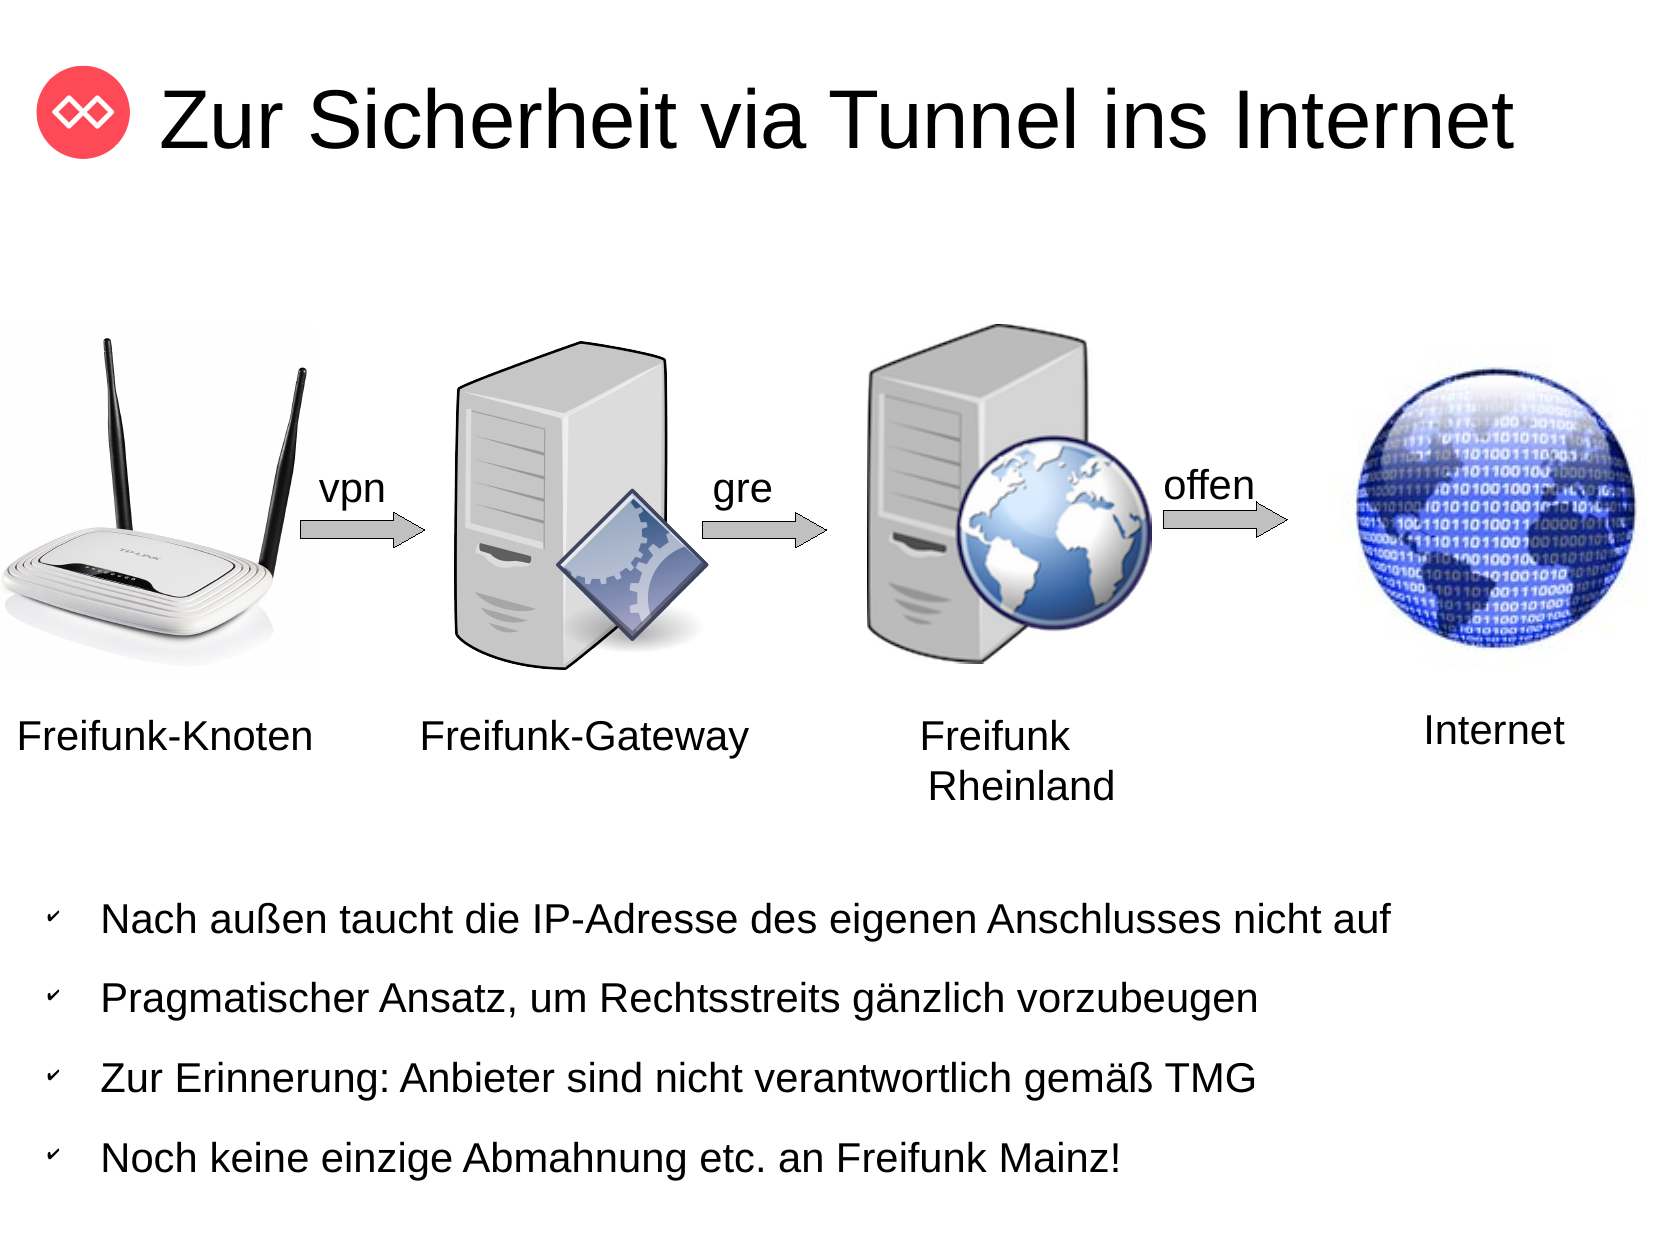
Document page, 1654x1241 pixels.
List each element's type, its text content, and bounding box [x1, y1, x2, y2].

picture [1295, 348, 1654, 668]
picture [867, 324, 1152, 664]
list gre [724, 460, 853, 550]
picture [0, 326, 318, 681]
picture [454, 340, 721, 670]
list Internet [1405, 702, 1638, 833]
list Freifunk-Gateway [372, 708, 780, 821]
list offen [1155, 457, 1290, 547]
list Freifunk-Knoten [0, 708, 355, 975]
title Zur Sicherheit via Tunnel ins Internet [159, 11, 1648, 219]
list vpn [322, 460, 449, 550]
list Nach außen taucht die IP-Adresse des eigenen Anschlusses nicht auf Pragmatischer Ansatz, um Rechtsstreits gänzlich vorzubeugen Zur Erinnerung: Anbieter sind nicht verantwortlich gemäß TMG Noch keine einzige Abmahnung etc. an Freifunk Mainz! [29, 891, 1654, 1217]
picture [17, 46, 149, 178]
list Freifunk Rheinland [809, 708, 1164, 845]
